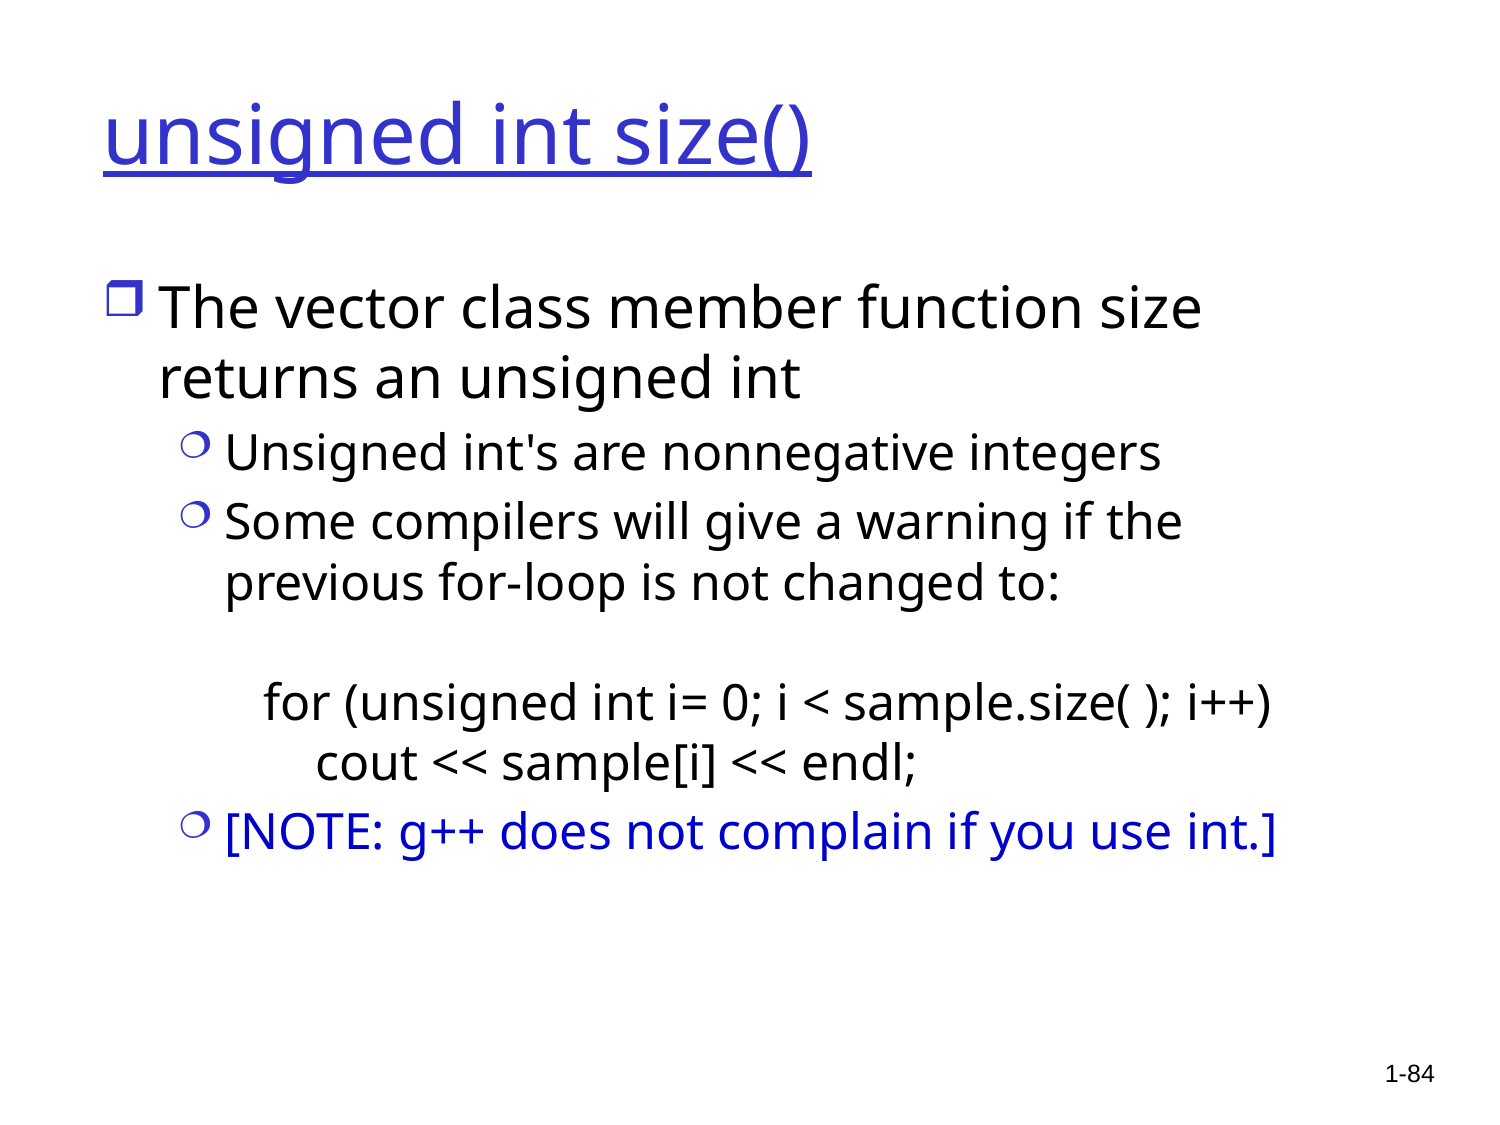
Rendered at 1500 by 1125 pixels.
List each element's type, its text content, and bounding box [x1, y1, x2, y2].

slide_number 1-84 [1338, 1049, 1451, 1125]
list The vector class member function size returns an unsigned int Unsigned int's are nonnegative integers Some compilers will give a warning if the previous for-loop is not changed to: for (unsigned int i= 0; i < sample.size( ); i++) cout << sample[i] << endl; [NOTE: g++ does not complain if you use int.] [87, 262, 1363, 1026]
title unsigned int size() [87, 37, 1363, 226]
